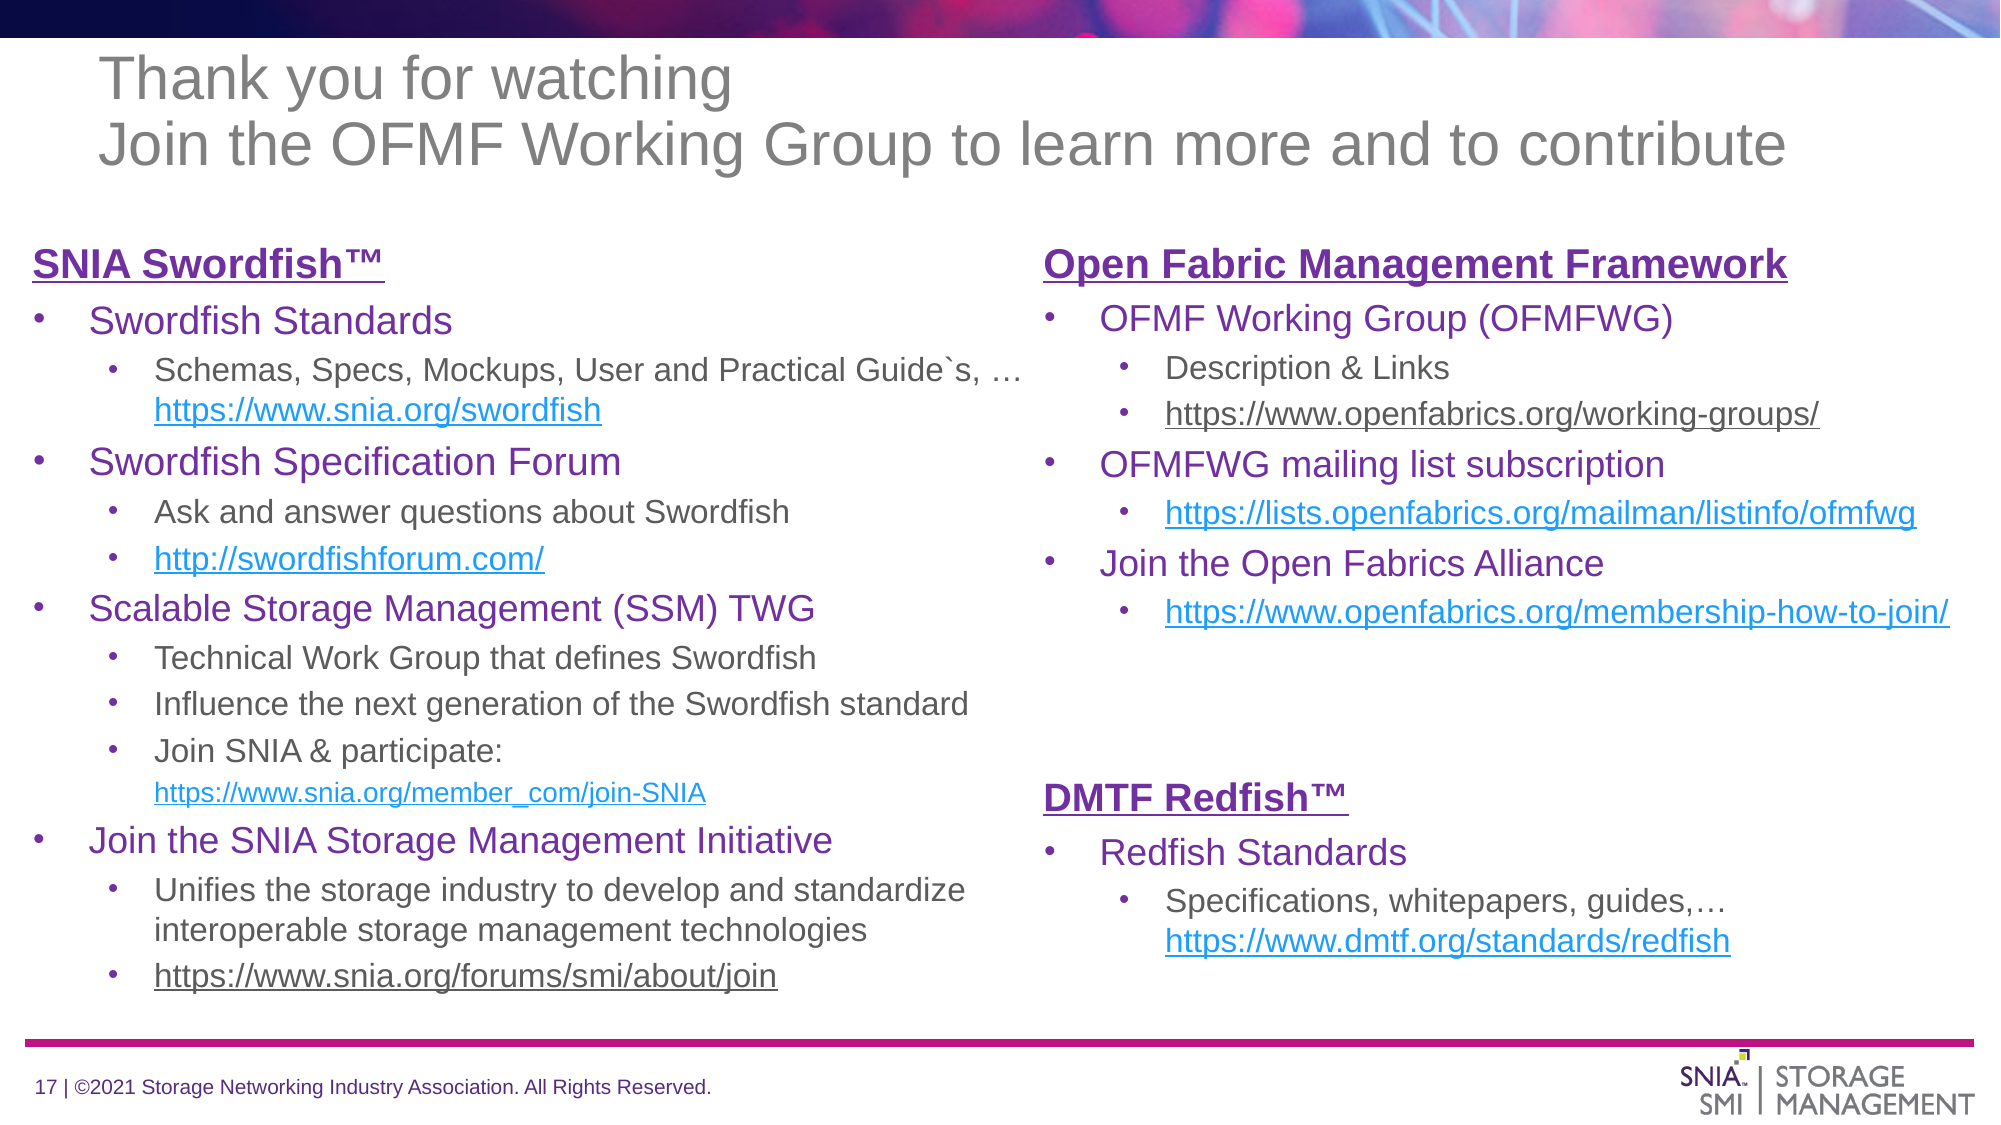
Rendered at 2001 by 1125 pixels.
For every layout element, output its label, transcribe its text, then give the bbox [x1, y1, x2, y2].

list SNIA Swordfish™ Swordfish Standards Schemas, Specs, Mockups, User and Practical Guide`s, … https://www.snia.org/swordfish Swordfish Specification Forum Ask and answer questions about Swordfish http://swordfishforum.com/ Scalable Storage Management (SSM) TWG Technical Work Group that defines Swordfish Influence the next generation of the Swordfish standard Join SNIA & participate: https://www.snia.org/member_com/join-SNIA Join the SNIA Storage Management Initiative Unifies the storage industry to develop and standardize interoperable storage management technologies https://www.snia.org/forums/smi/about/join [17, 229, 1028, 1030]
picture [0, 0, 2000, 38]
text_box Open Fabric Management Framework OFMF Working Group (OFMFWG) Description & Links https://www.openfabrics.org/working-groups/ OFMFWG mailing list subscription https://lists.openfabrics.org/mailman/listinfo/ofmfwg Join the Open Fabrics Alliance https://www.openfabrics.org/membership-how-to-join/ DMTF Redfish™ Redfish Standards Specifications, whitepapers, guides,… https://www.dmtf.org/standards/redfish [1028, 229, 1977, 1055]
title Thank you for watching Join the OFMF Working Group to learn more and to contribute [83, 37, 2000, 188]
picture [1681, 1055, 1975, 1115]
